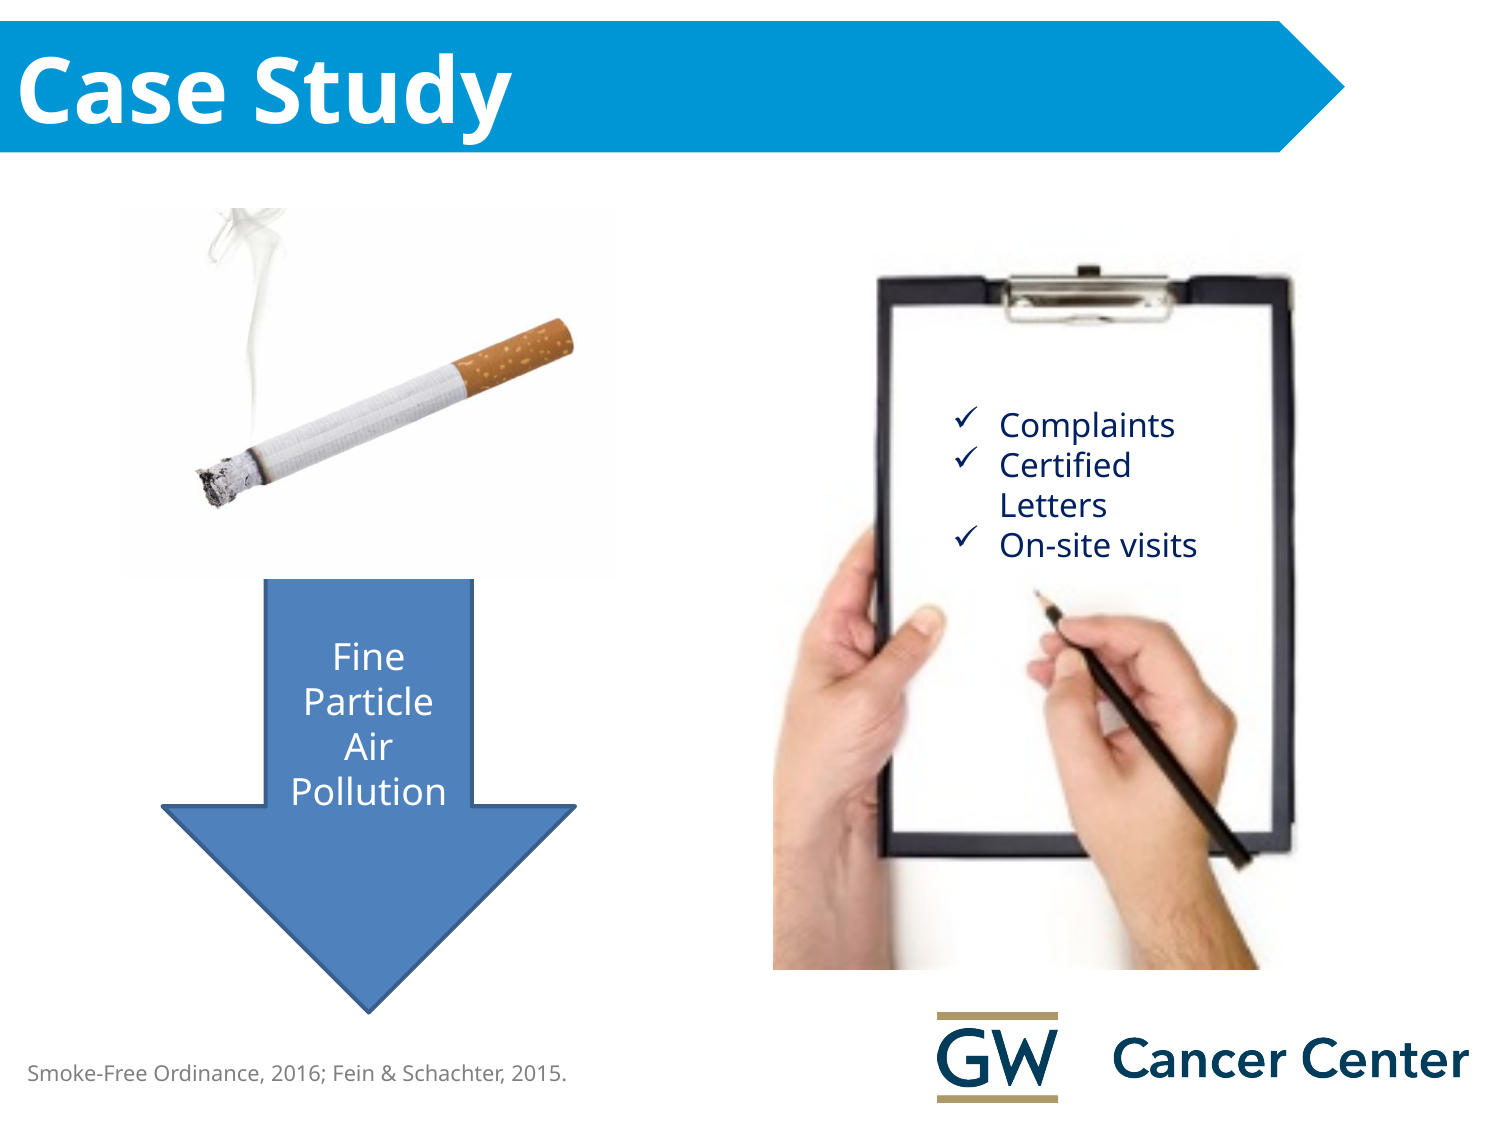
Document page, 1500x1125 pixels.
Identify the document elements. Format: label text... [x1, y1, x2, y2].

picture [121, 208, 617, 580]
picture [773, 178, 1302, 970]
text_box Smoke-Free Ordinance, 2016; Fein & Schachter, 2015. [12, 1051, 688, 1093]
title Case Study [0, 0, 1038, 181]
text_box [1038, 19, 1347, 155]
picture [937, 1012, 1470, 1103]
text_box Fine Particle Air Pollution [160, 586, 577, 1015]
